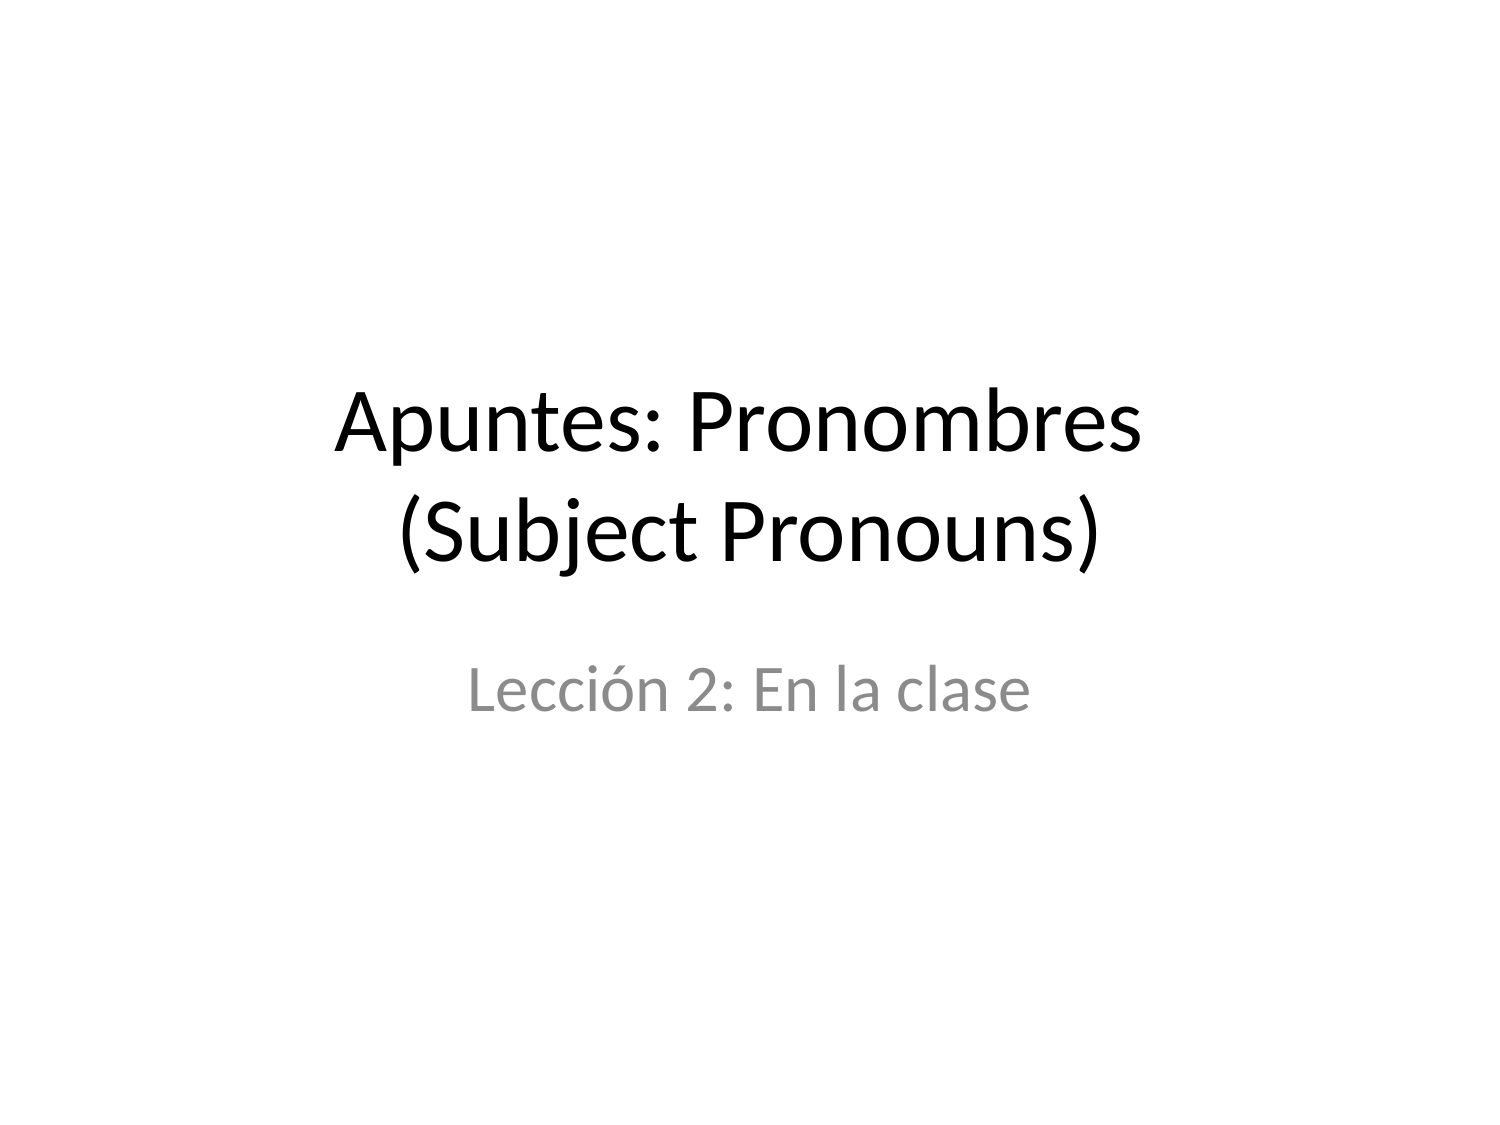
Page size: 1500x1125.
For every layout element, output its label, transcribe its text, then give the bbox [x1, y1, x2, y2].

subtitle Lección 2: En la clase [225, 637, 1275, 925]
title Apuntes: Pronombres (Subject Pronouns) [112, 349, 1388, 591]
